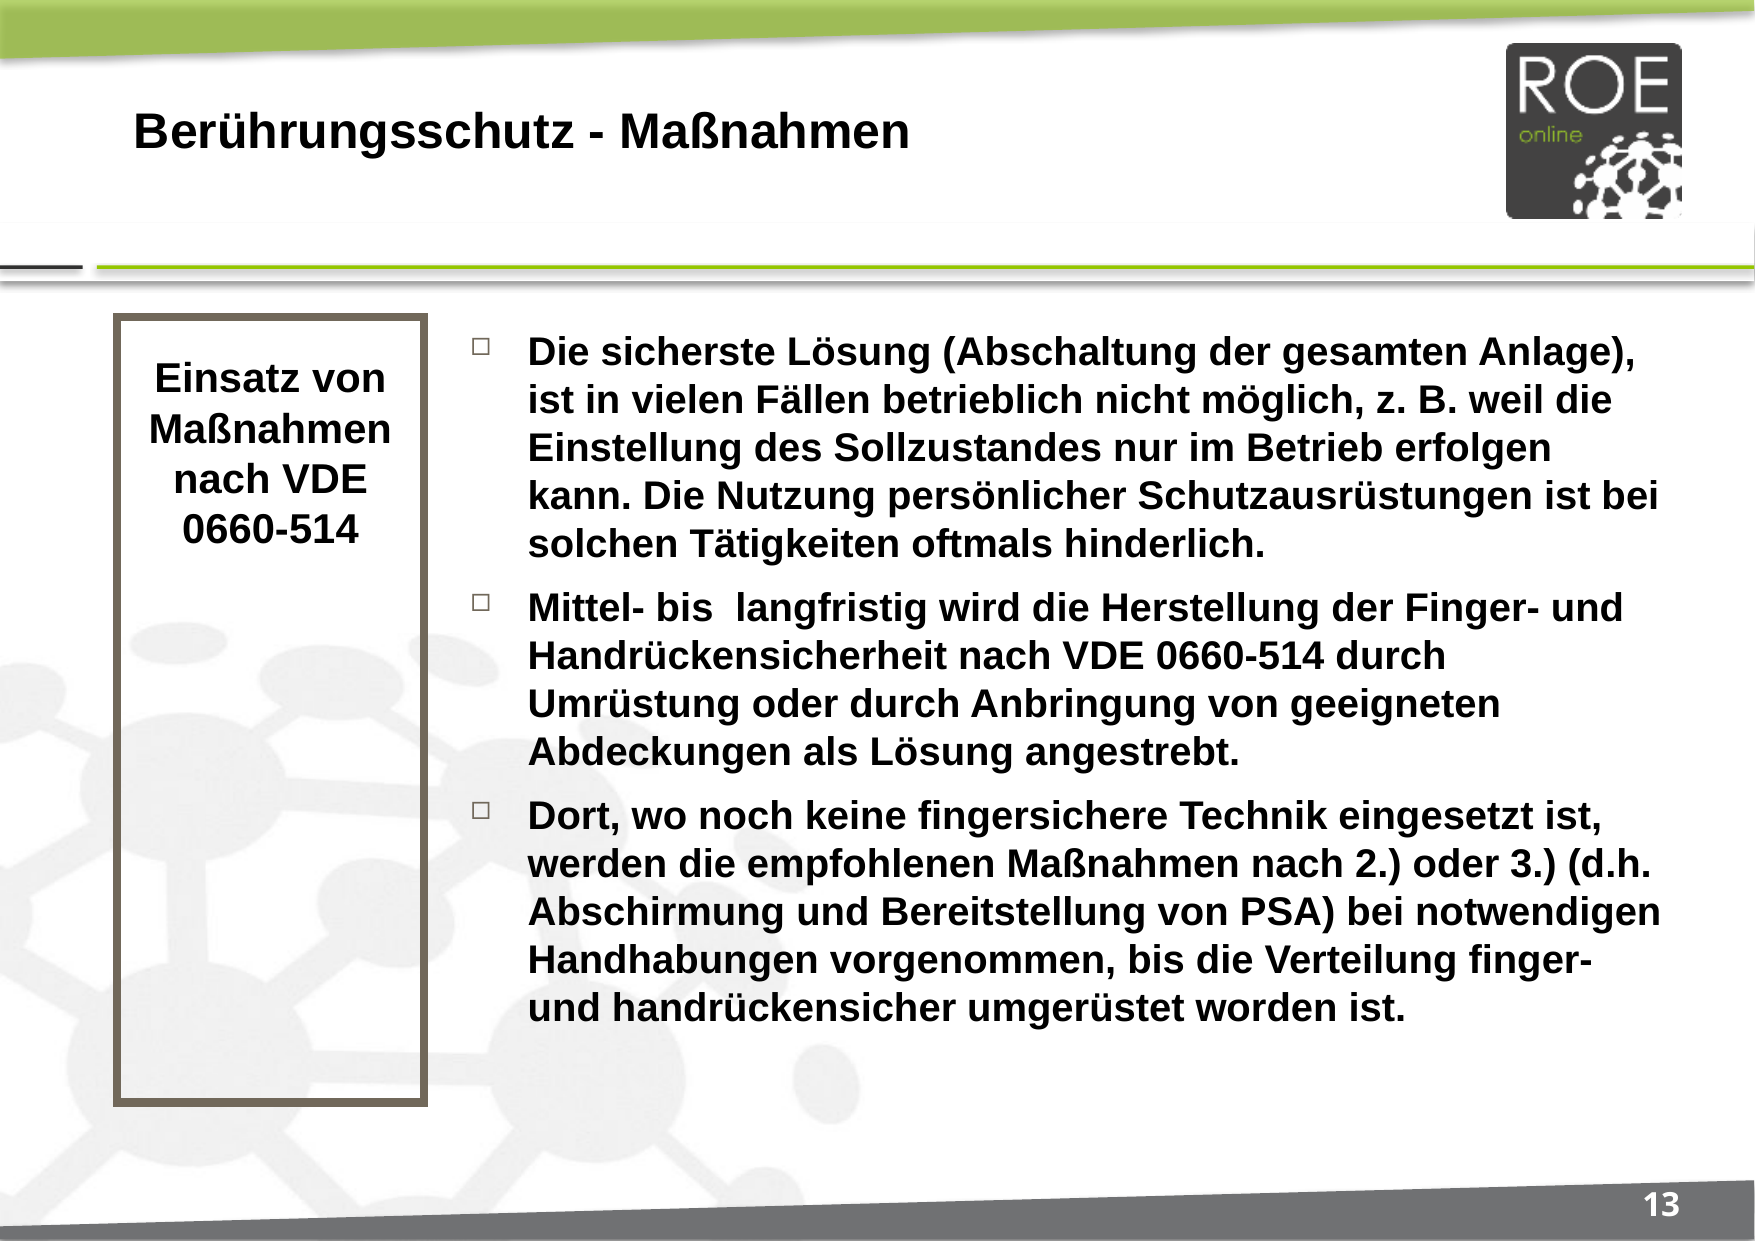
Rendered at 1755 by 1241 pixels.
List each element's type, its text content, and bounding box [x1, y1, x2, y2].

list Die sicherste Lösung (Abschaltung der gesamten Anlage), ist in vielen Fällen betrieblich nicht möglich, z. B. weil die Einstellung des Sollzustandes nur im Betrieb erfolgen kann. Die Nutzung persönlicher Schutzausrüstungen ist bei solchen Tätigkeiten oftmals hinderlich. Mittel- bis langfristig wird die Herstellung der Finger- und Handrückensicherheit nach VDE 0660-514 durch Umrüstung oder durch Anbringung von geeigneten Abdeckungen als Lösung angestrebt. Dort, wo noch keine fingersichere Technik eingesetzt ist, werden die empfohlenen Maßnahmen nach 2.) oder 3.) (d.h. Abschirmung und Bereitstellung von PSA) bei notwendigen Handhabungen vorgenommen, bis die Verteilung finger- und handrückensicher umgerüstet worden ist. [453, 317, 1682, 1117]
slide_number 13 [1610, 1183, 1713, 1228]
title Berührungsschutz - Maßnahmen [116, 49, 1490, 207]
picture [1506, 43, 1682, 219]
list Einsatz von Maßnahmen nach VDE 0660-514 [113, 313, 428, 1107]
